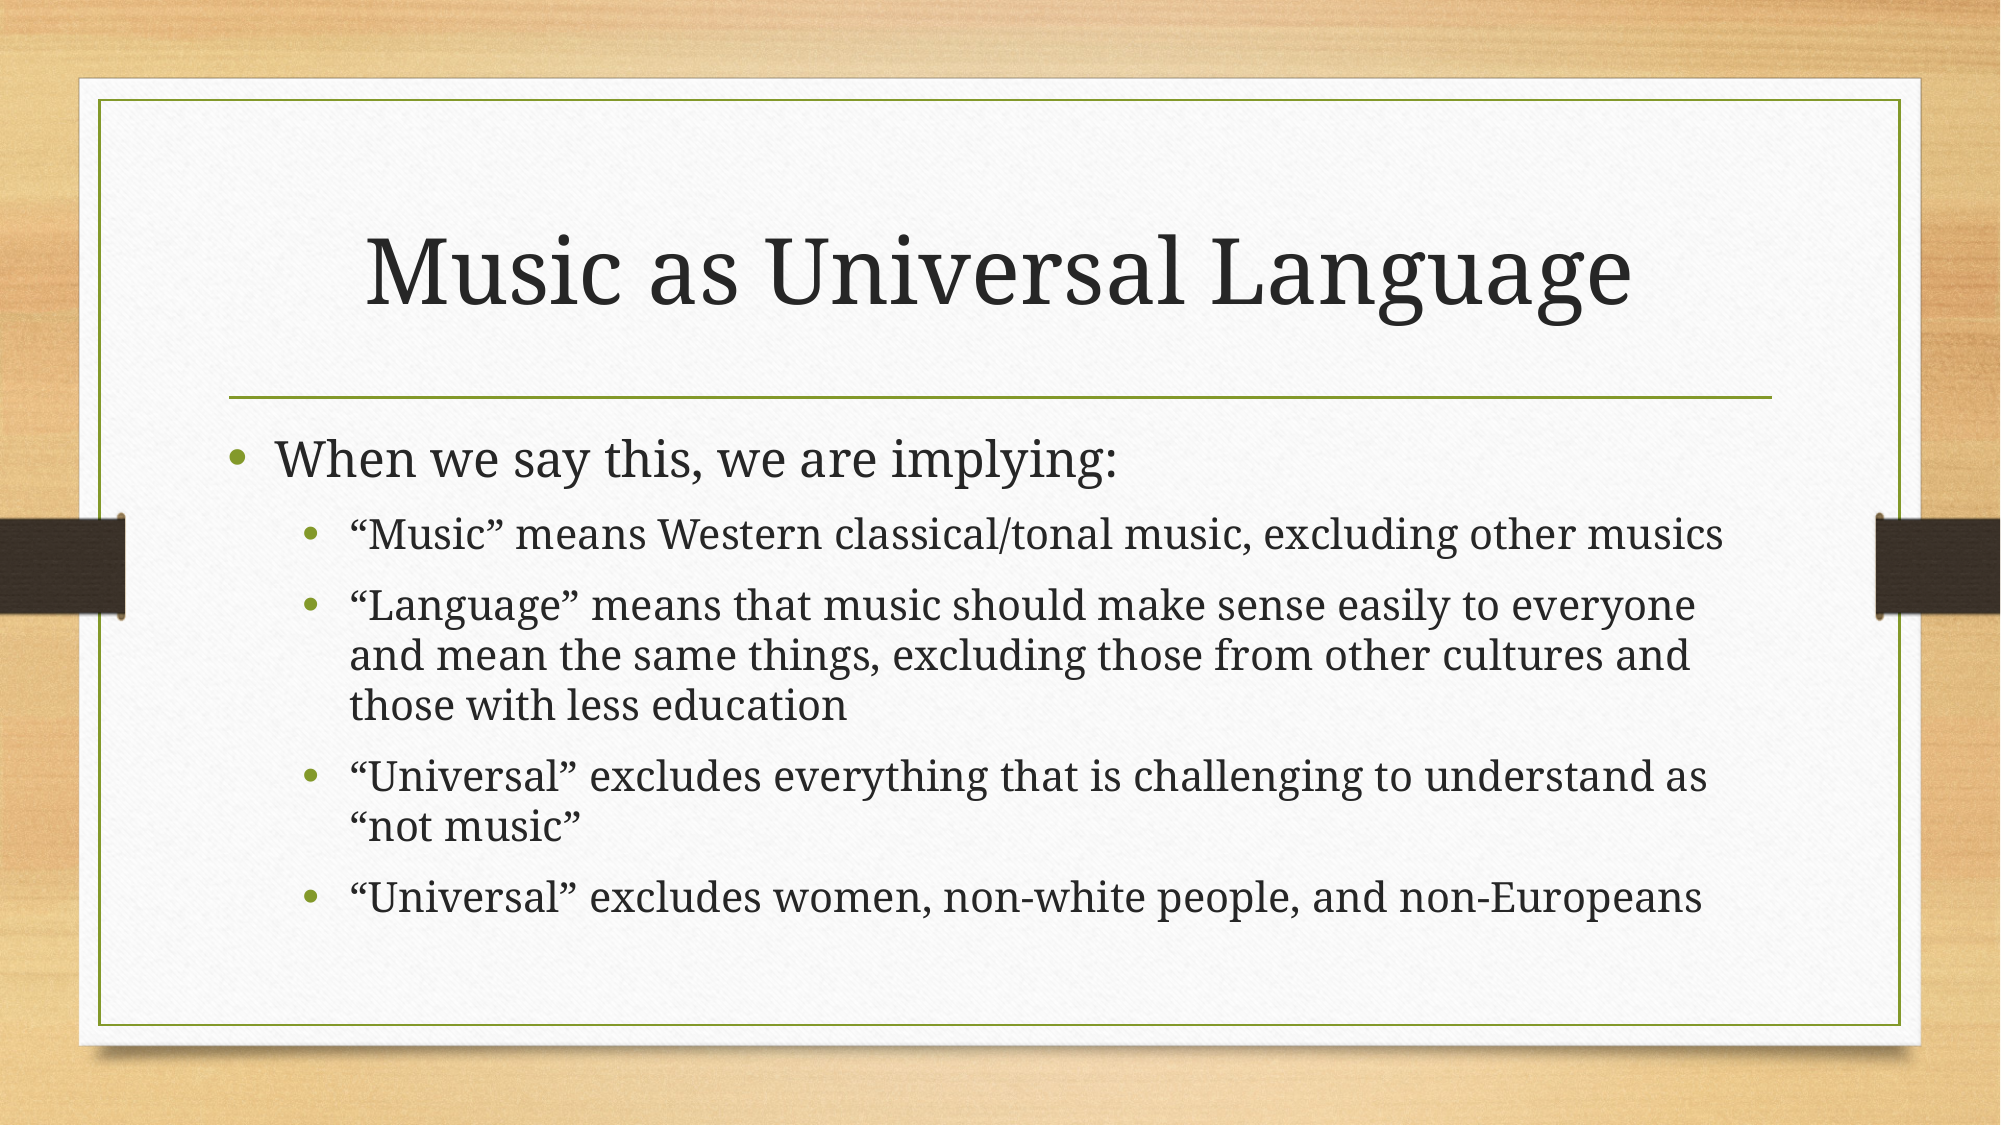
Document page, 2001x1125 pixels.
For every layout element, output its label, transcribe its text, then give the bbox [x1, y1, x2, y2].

picture [0, 0, 2001, 1125]
title Music as Universal Language [212, 161, 1788, 375]
list When we say this, we are implying: “Music” means Western classical/tonal music, excluding other musics “Language” means that music should make sense easily to everyone and mean the same things, excluding those from other cultures and those with less education “Universal” excludes everything that is challenging to understand as “not music” “Universal” excludes women, non-white people, and non-Europeans [212, 419, 1788, 964]
